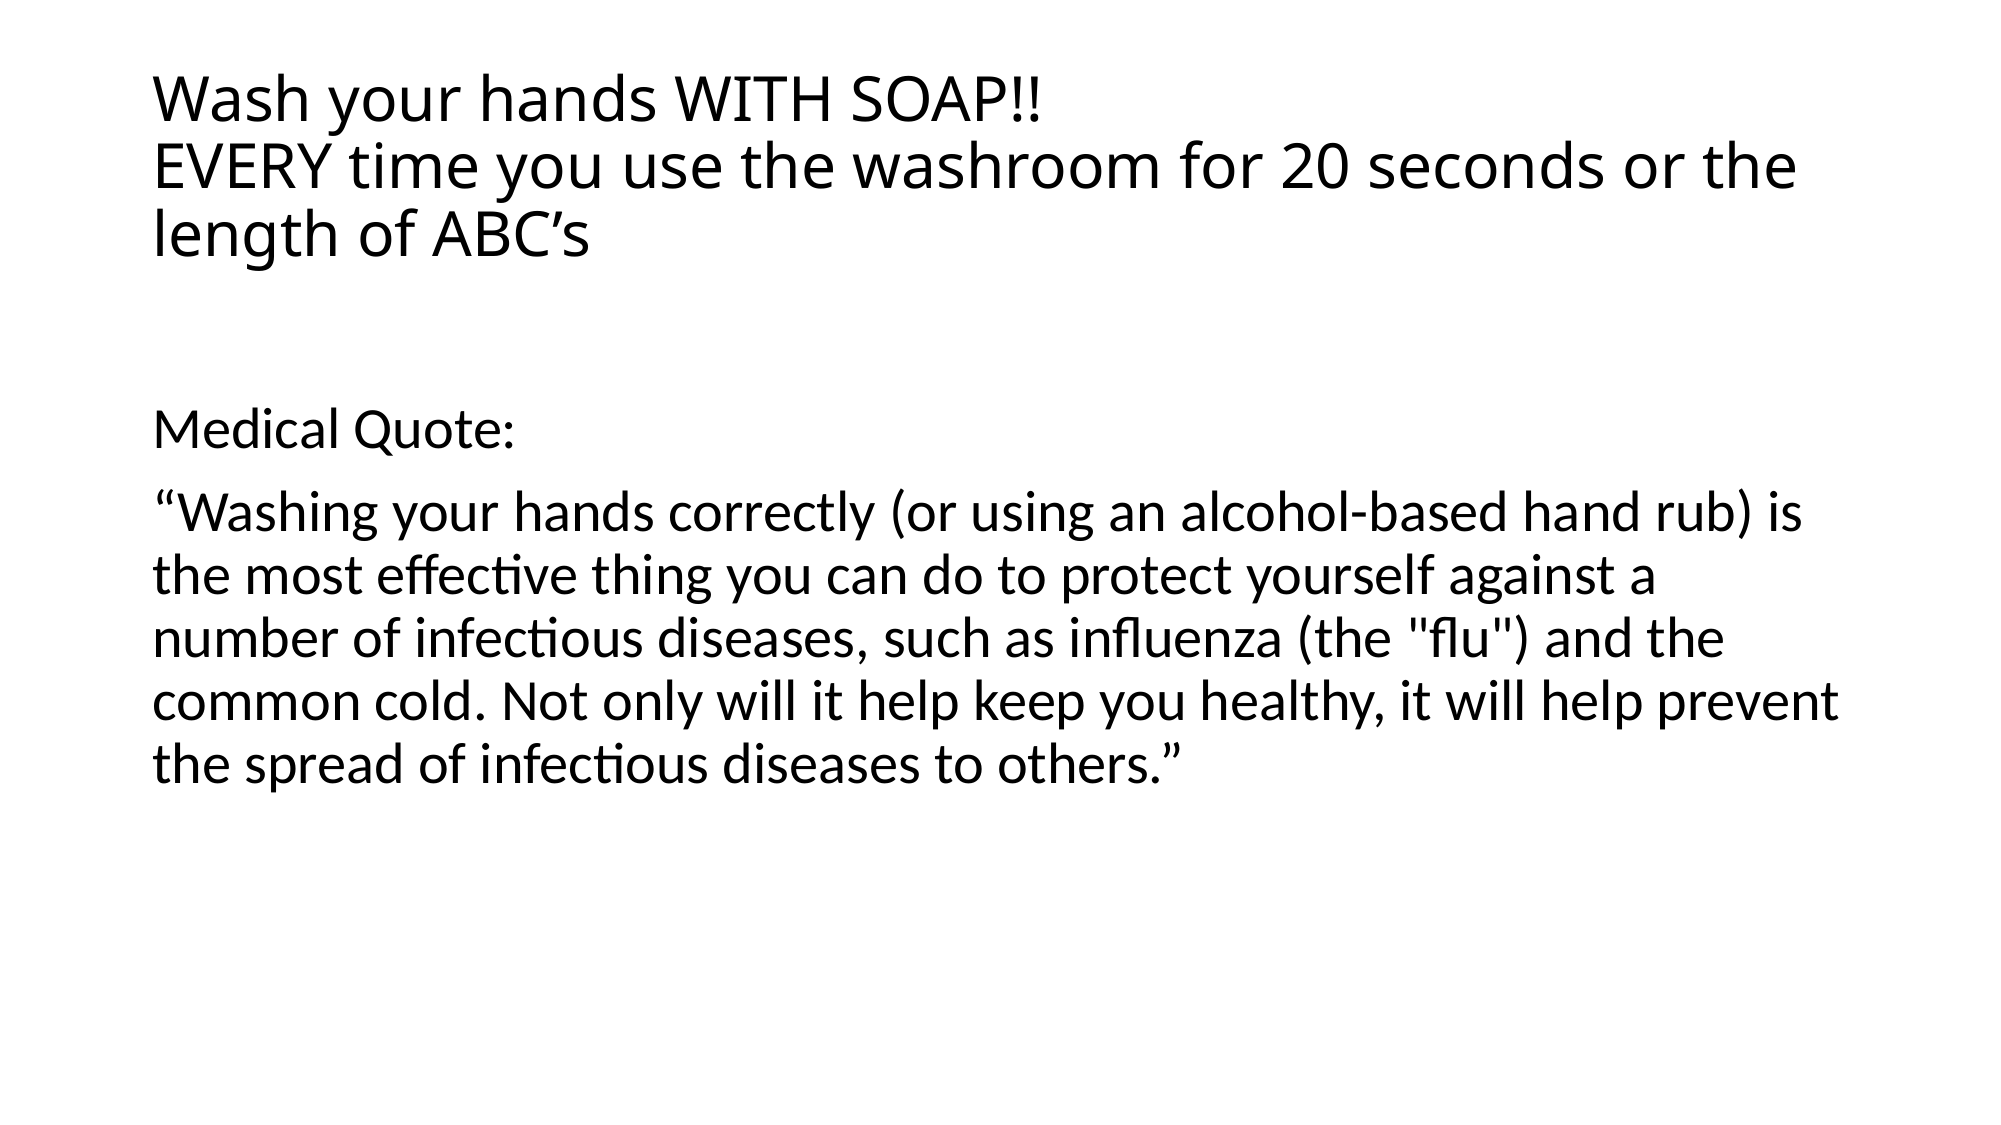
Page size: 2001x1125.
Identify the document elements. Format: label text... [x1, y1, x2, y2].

list Medical Quote: “Washing your hands correctly (or using an alcohol-based hand rub) is the most effective thing you can do to protect yourself against a number of infectious diseases, such as influenza (the "flu") and the common cold. Not only will it help keep you healthy, it will help prevent the spread of infectious diseases to others.” [137, 299, 1863, 1014]
title Wash your hands WITH SOAP!! EVERY time you use the washroom for 20 seconds or the length of ABC’s [137, 59, 1863, 278]
